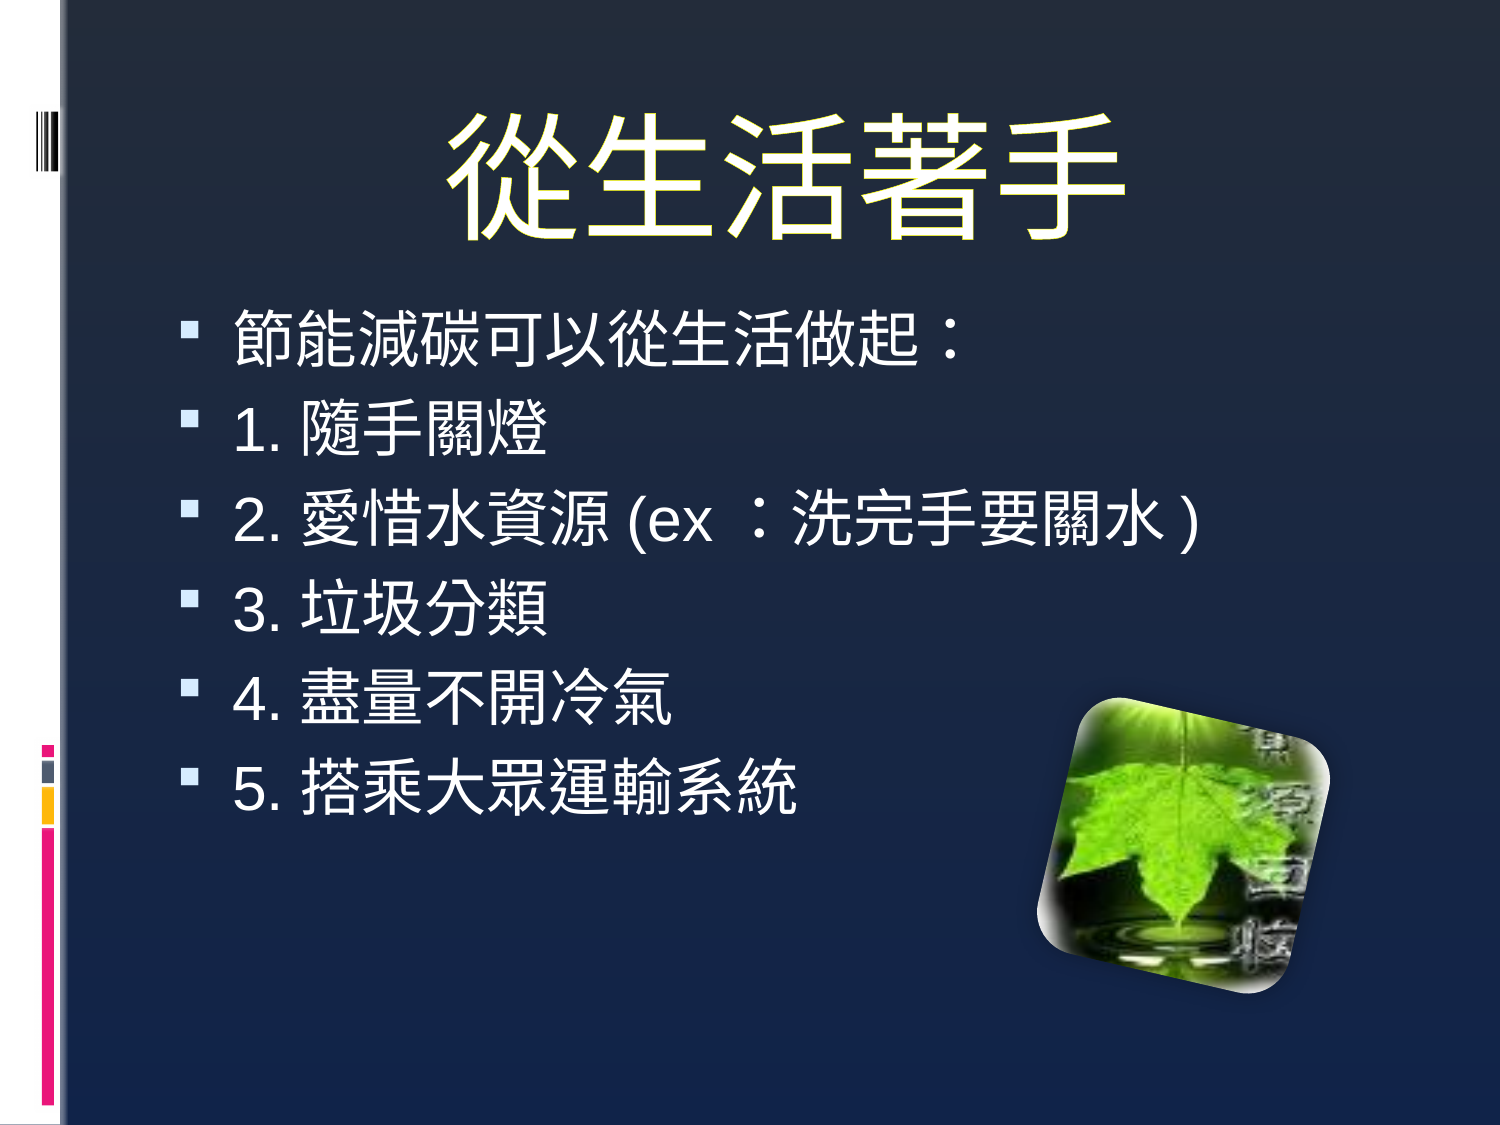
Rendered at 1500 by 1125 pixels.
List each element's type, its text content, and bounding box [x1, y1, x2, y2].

list 節能減碳可以從生活做起： 1.隨手關燈 2.愛惜水資源(ex：洗完手要關水) 3.垃圾分類 4.盡量不開冷氣 5.搭乘大眾運輸系統 [150, 292, 1425, 1043]
picture [1327, 763, 1331, 798]
picture [1054, 714, 1313, 978]
picture [1100, 697, 1144, 702]
picture [1037, 889, 1041, 930]
picture [1227, 990, 1265, 994]
title 從生活著手 [150, 83, 1425, 234]
